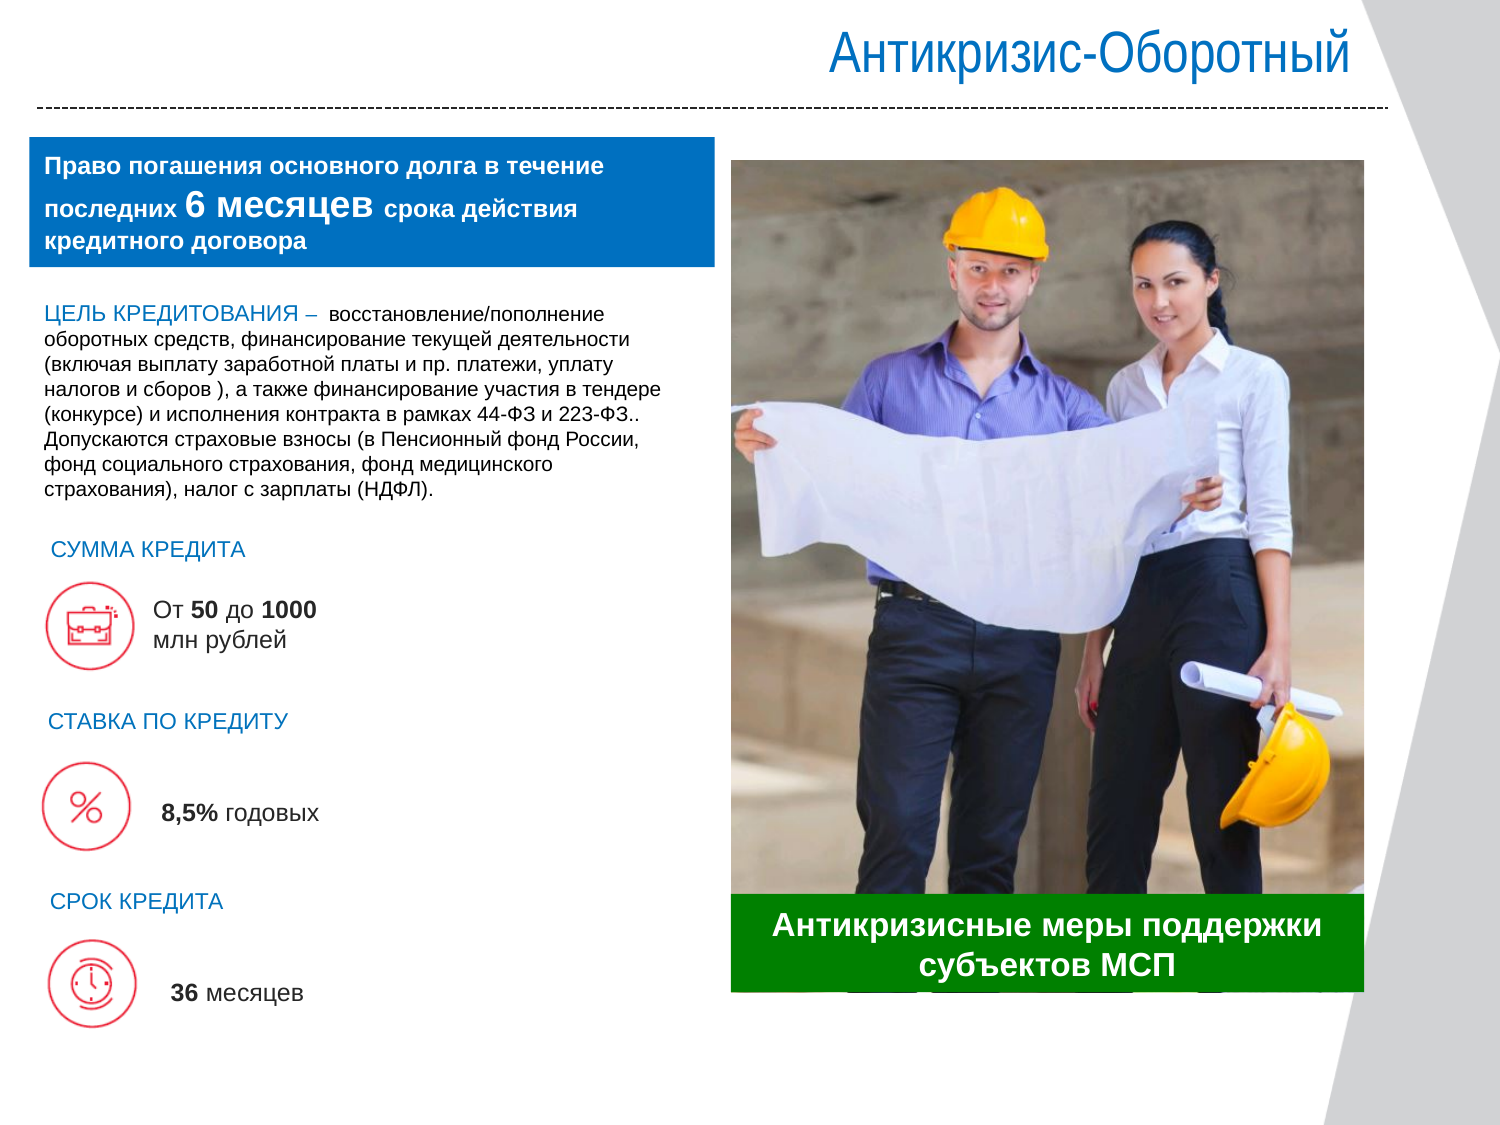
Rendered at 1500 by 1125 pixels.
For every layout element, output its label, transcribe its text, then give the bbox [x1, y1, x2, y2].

text_box От 50 до 1000 млн рублей [146, 585, 333, 661]
text_box СТАВКА ПО КРЕДИТУ [33, 699, 304, 742]
text_box 36 месяцев [155, 969, 320, 1015]
text_box СУММА КРЕДИТА [35, 526, 261, 569]
text_box Право погашения основного долга в течение последних 6 месяцев срока действия кредитного договора [27, 138, 717, 269]
picture [0, 0, 1500, 1125]
text_box ЦЕЛЬ КРЕДИТОВАНИЯ – восстановление/пополнение оборотных средств, финансирование текущей деятельности (включая выплату заработной платы и пр. платежи, уплату налогов и сборов ), а также финансирование участия в тендере (конкурсе) и исполнения контракта в рамках 44-ФЗ и 223-ФЗ.. Допускаются страховые взносы (в Пенсионный фонд России, фонд социального страхования, фонд медицинского страхования), налог с зарплаты (НДФЛ). [29, 290, 703, 508]
text_box Антикризис-Оборотный [0, 6, 1367, 138]
text_box 8,5% годовых [146, 788, 335, 834]
text_box СРОК КРЕДИТА [34, 879, 239, 922]
